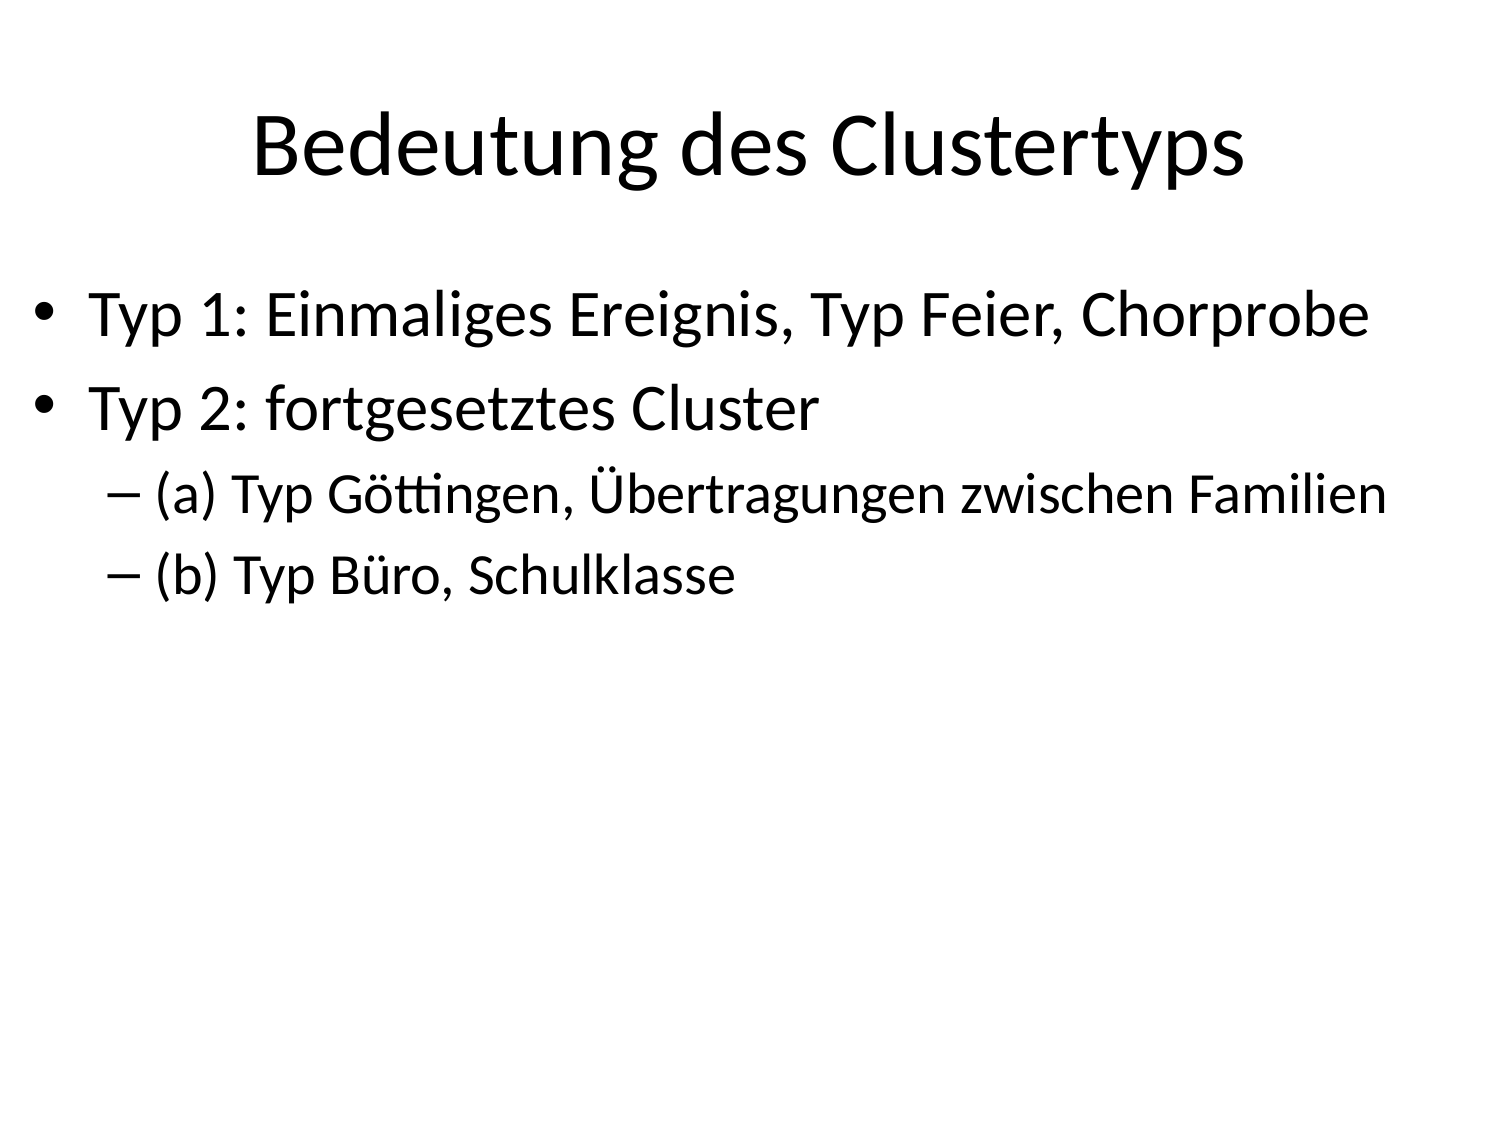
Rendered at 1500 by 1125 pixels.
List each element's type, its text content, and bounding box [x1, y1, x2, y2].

title Bedeutung des Clustertyps [75, 45, 1425, 233]
list Typ 1: Einmaliges Ereignis, Typ Feier, Chorprobe Typ 2: fortgesetztes Cluster (a) Typ Göttingen, Übertragungen zwischen Familien (b) Typ Büro, Schulklasse [17, 262, 1483, 1005]
